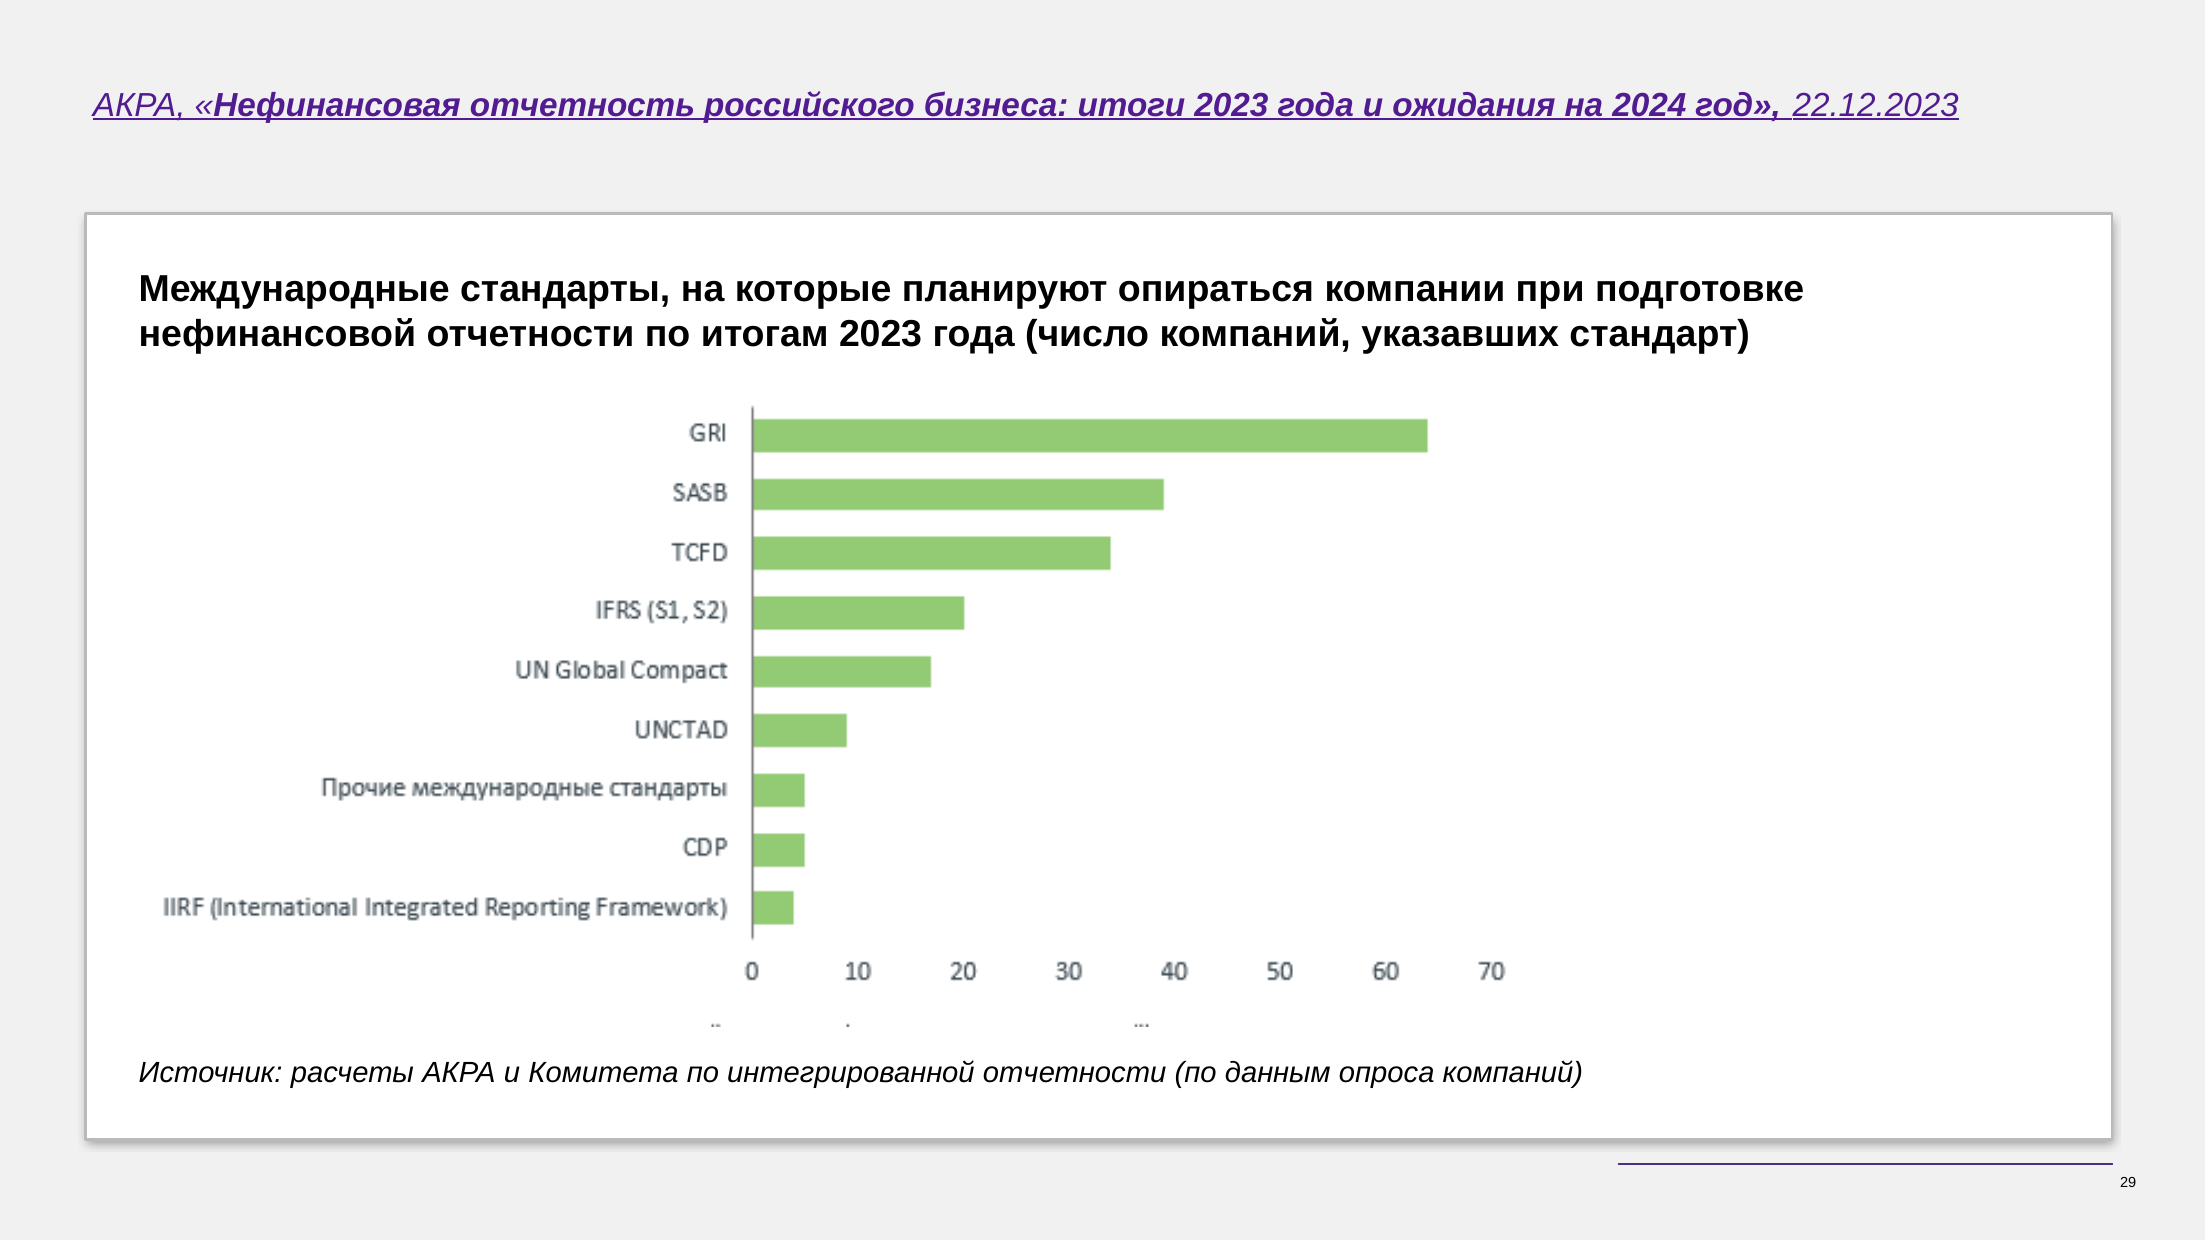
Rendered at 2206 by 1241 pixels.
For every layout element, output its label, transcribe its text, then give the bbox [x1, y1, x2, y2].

picture [138, 401, 1508, 1028]
text_box Источник: расчеты АКРА и Комитета по интегрированной отчетности (по данным опроса компаний) [138, 1053, 2113, 1089]
text_box Международные стандарты, на которые планируют опираться компании при подготовке нефинансовой отчетности по итогам 2023 года (число компаний, указавших стандарт) [138, 264, 2060, 355]
list АКРА, «Нефинансовая отчетность российского бизнеса: итоги 2023 года и ожидания на 2024 год», 22.12.2023 [92, 73, 2113, 214]
text_box [85, 212, 2113, 1141]
